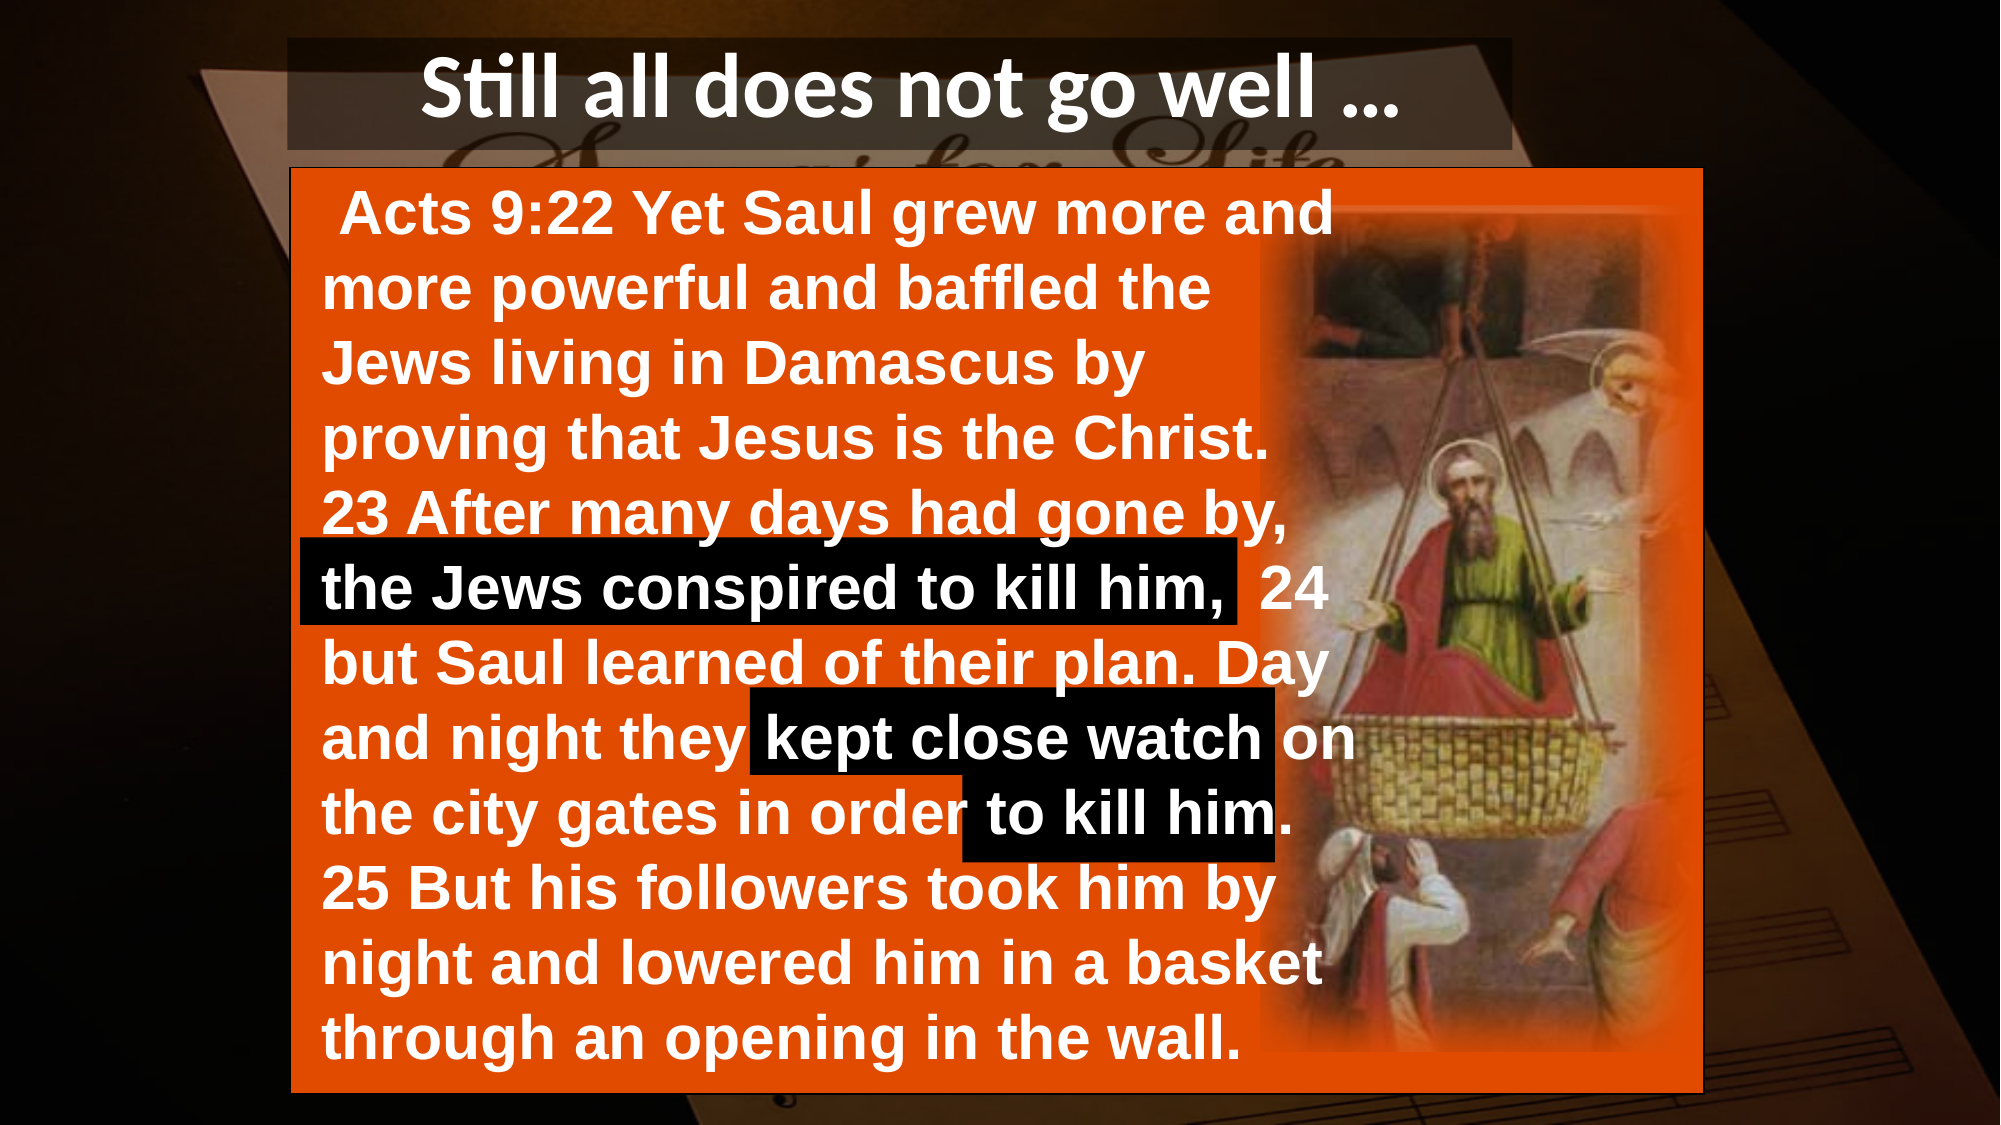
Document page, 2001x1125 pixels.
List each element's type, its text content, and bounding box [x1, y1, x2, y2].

list 32 The wicked lie in wait for the righteous, seeking their very lives; [1708, 270, 1713, 1013]
text_box [298, 535, 306, 627]
picture [0, 0, 2000, 1125]
text_box [289, 167, 1704, 1095]
text_box Acts 9:22 Yet Saul grew more and more powerful and baffled the Jews living in Damascus by proving that Jesus is the Christ. 23 After many days had gone by, the Jews conspired to kill him, 24 but Saul learned of their plan. Day and night they kept close watch on the city gates in order to kill him. 25 But his followers took him by night and lowered him in a basket through an opening in the wall. [306, 165, 1379, 1080]
title Still all does not go well … [237, 0, 1588, 175]
